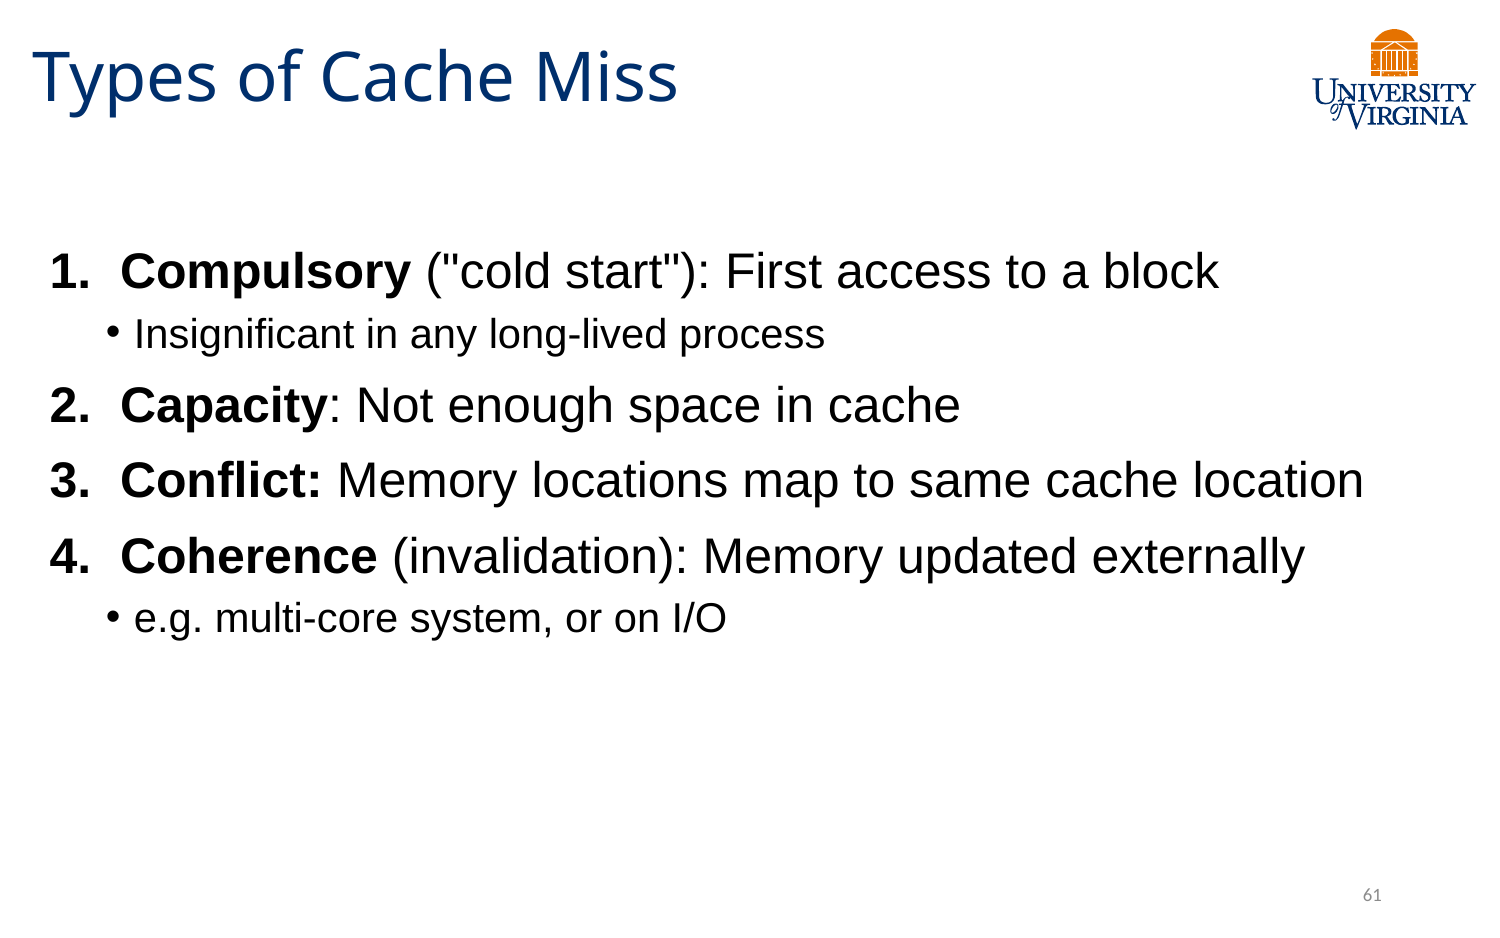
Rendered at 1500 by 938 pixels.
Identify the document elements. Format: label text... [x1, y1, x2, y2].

slide_number 61 [1059, 868, 1397, 919]
title Types of Cache Miss [17, 14, 1297, 145]
list Compulsory ("cold start"): First access to a block Insignificant in any long-lived process Capacity: Not enough space in cache Conflict: Memory locations map to same cache location Coherence (invalidation): Memory updated externally e.g. multi-core system, or on I/O [34, 231, 1434, 826]
